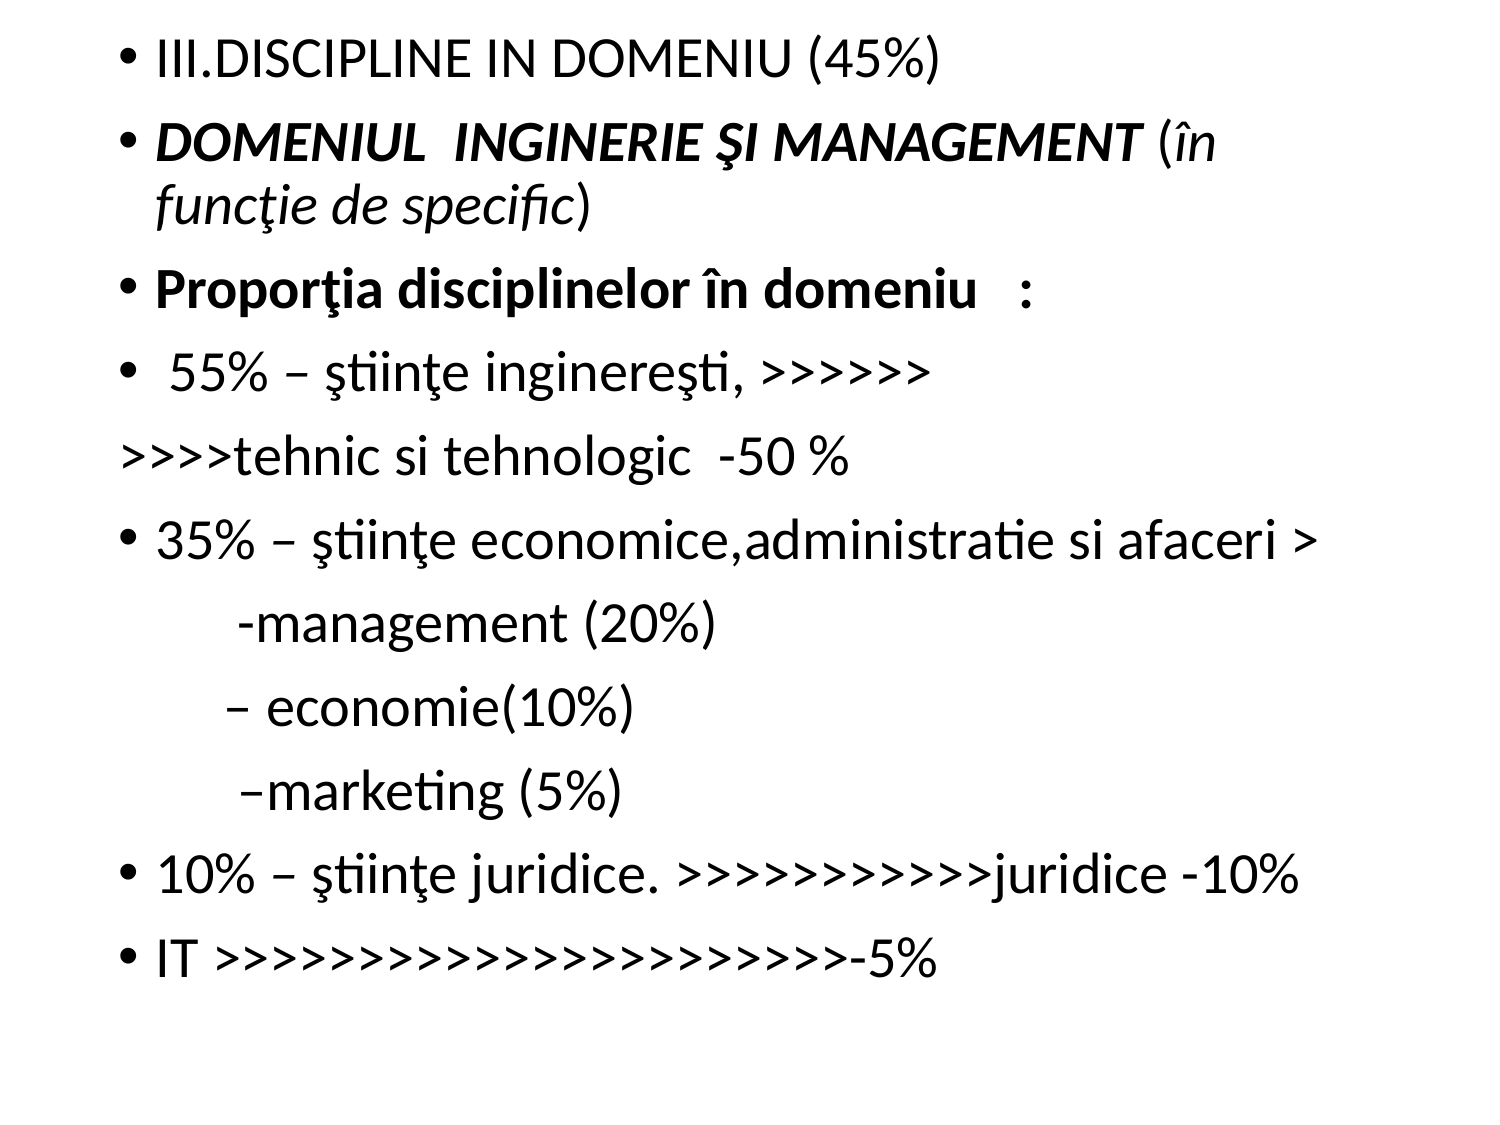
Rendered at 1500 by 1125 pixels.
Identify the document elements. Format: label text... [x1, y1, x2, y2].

list III.DISCIPLINE IN DOMENIU (45%) DOMENIUL INGINERIE ŞI MANAGEMENT (în funcţie de specific) Proporţia disciplinelor în domeniu : 55% – ştiinţe inginereşti, >>>>>> >>>>tehnic si tehnologic -50 % 35% – ştiinţe economice,administratie si afaceri > -management (20%) – economie(10%) –marketing (5%) 10% – ştiinţe juridice. >>>>>>>>>>>juridice -10% IT >>>>>>>>>>>>>>>>>>>>>>-5% [103, 20, 1397, 1084]
